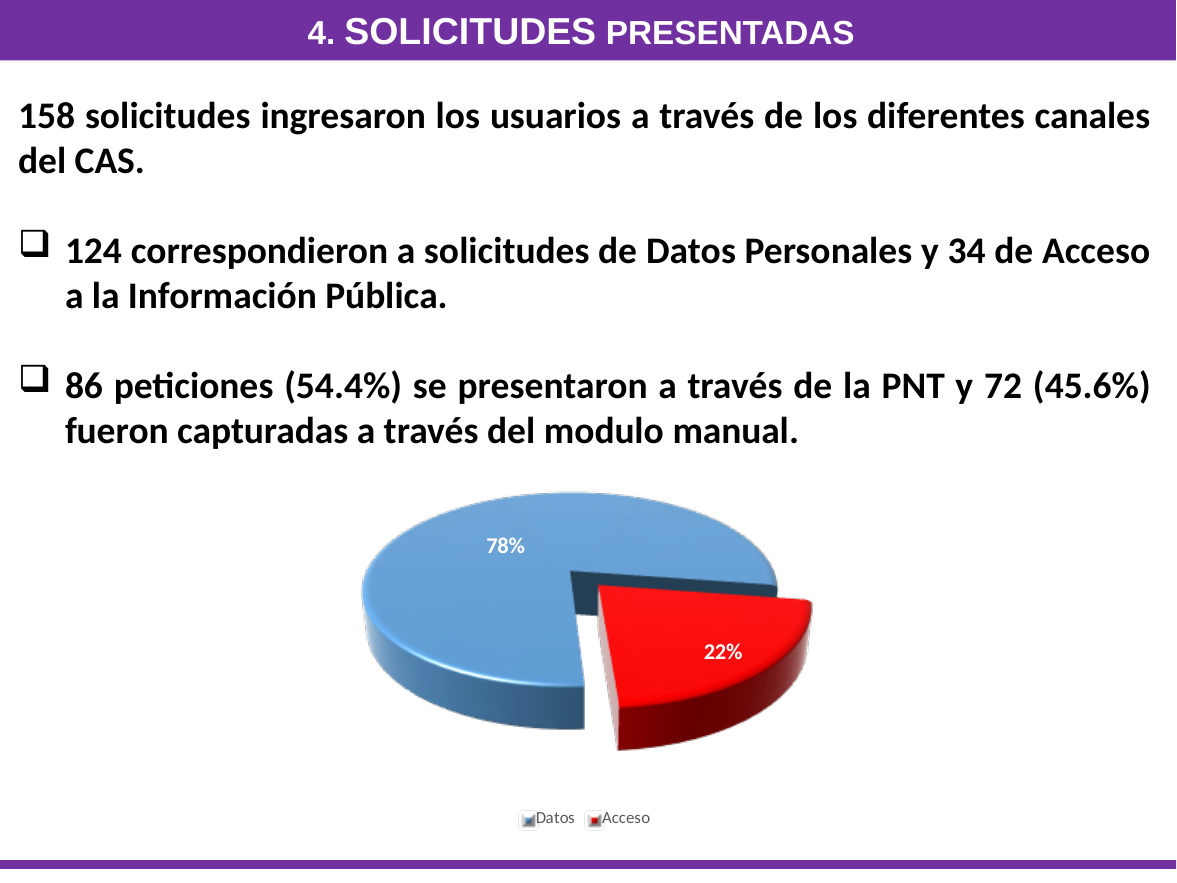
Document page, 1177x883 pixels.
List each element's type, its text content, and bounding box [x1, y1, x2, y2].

picture [245, 440, 920, 845]
text_box 158 solicitudes ingresaron los usuarios a través de los diferentes canales del CAS. 124 correspondieron a solicitudes de Datos Personales y 34 de Acceso a la Información Pública. 86 peticiones (54.4%) se presentaron a través de la PNT y 72 (45.6%) fueron capturadas a través del modulo manual. [3, 83, 1167, 459]
text_box 4. Solicitudes presentadas [0, 0, 1165, 60]
